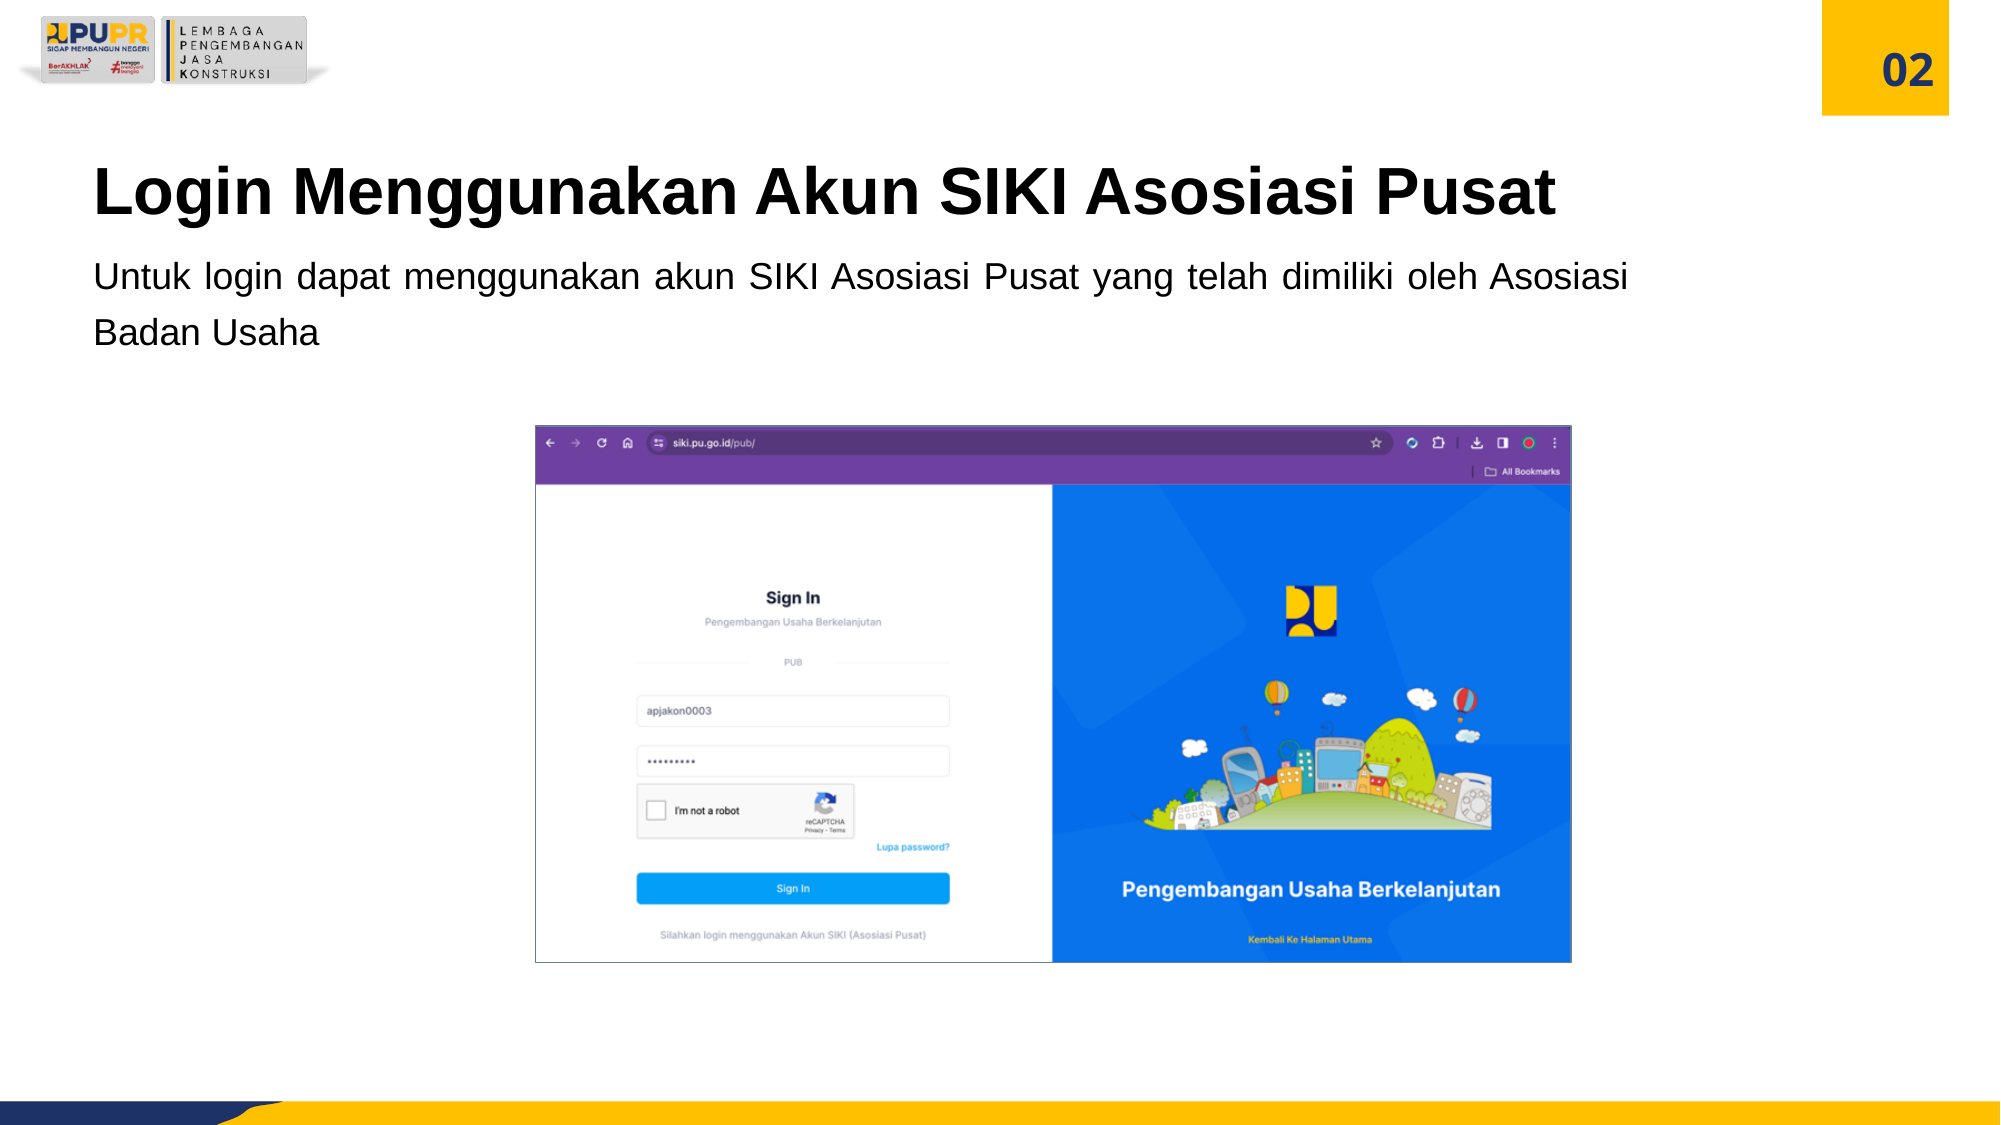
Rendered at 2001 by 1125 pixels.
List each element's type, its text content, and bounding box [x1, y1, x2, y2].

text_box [13, 16, 334, 89]
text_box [0, 1101, 2000, 1125]
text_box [1822, 0, 1950, 116]
text_box Login Menggunakan Akun SIKI Asosiasi Pusat Untuk login dapat menggunakan akun SIKI Asosiasi Pusat yang telah dimiliki oleh Asosiasi Badan Usaha [78, 140, 1644, 361]
picture [536, 426, 1571, 962]
